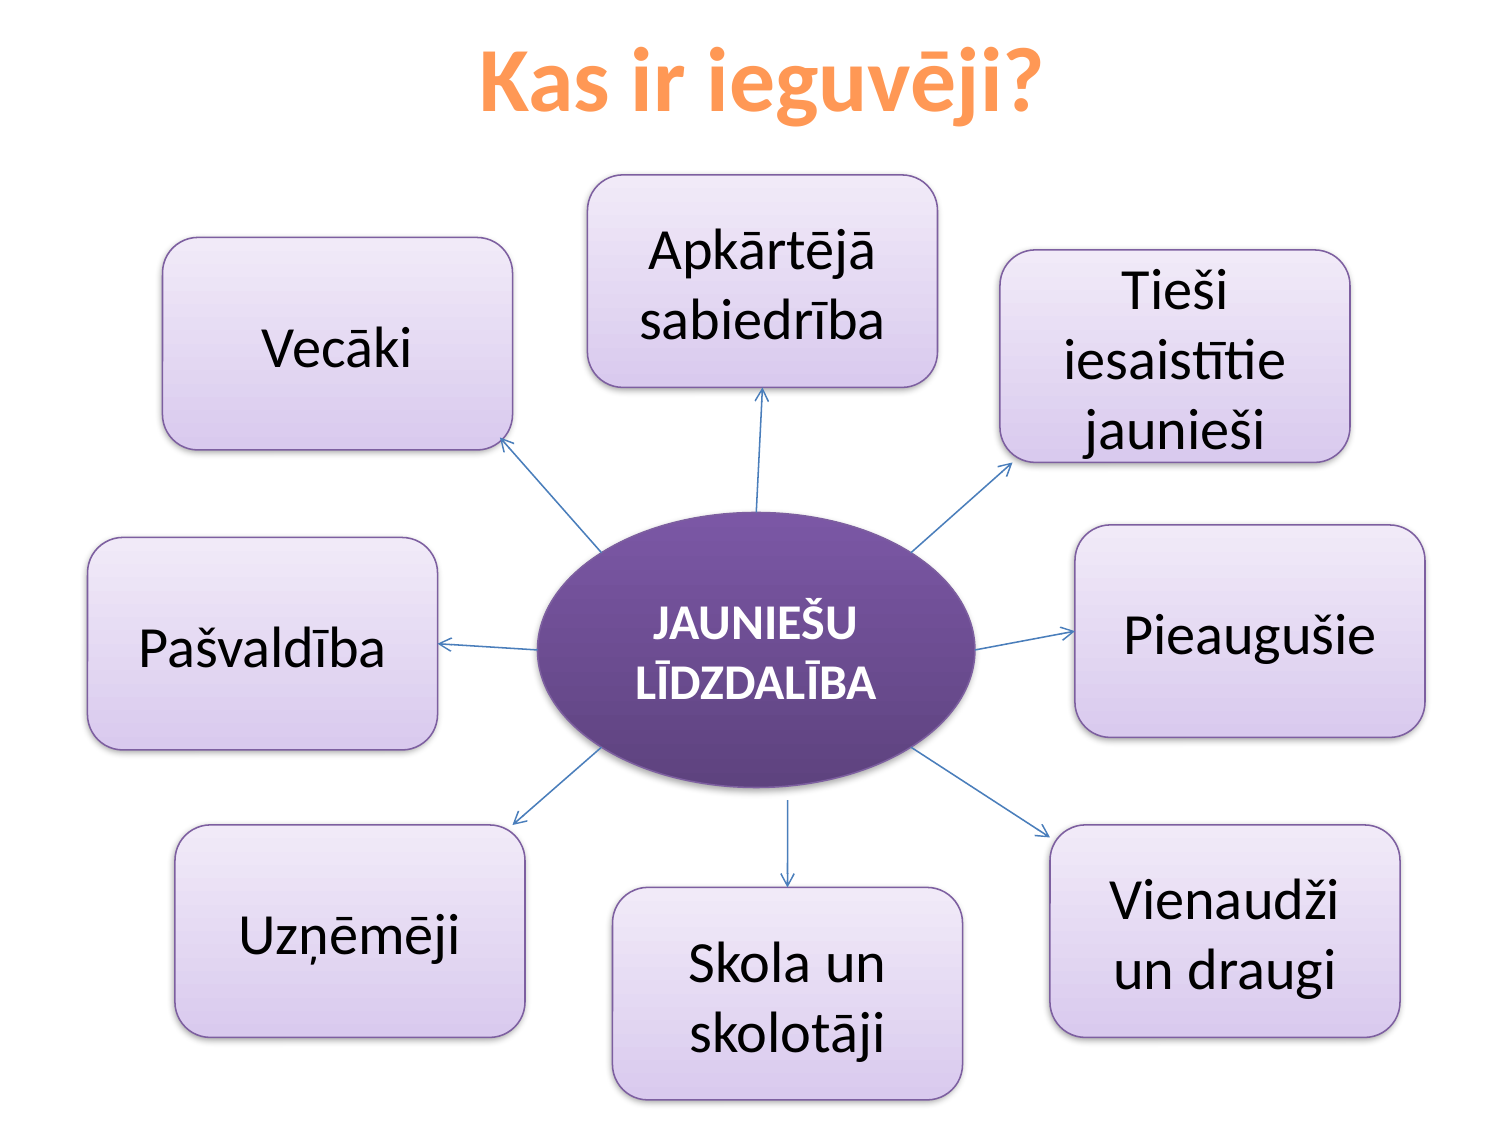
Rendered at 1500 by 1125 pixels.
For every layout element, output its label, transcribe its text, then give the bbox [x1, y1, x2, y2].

text_box Vecāki [161, 236, 514, 451]
title Kas ir ieguvēji? [87, 0, 1438, 150]
text_box Pieaugušie [1074, 524, 1426, 739]
text_box Vienaudži un draugi [1049, 824, 1401, 1039]
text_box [696, 446, 823, 454]
text_box Skola un skolotāji [611, 886, 964, 1101]
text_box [517, 741, 597, 831]
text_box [437, 643, 538, 651]
text_box Pašvaldība [86, 536, 439, 751]
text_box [974, 630, 1076, 651]
text_box Uzņēmēji [174, 824, 526, 1039]
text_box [492, 444, 609, 547]
text_box Apkārtējā sabiedrība [586, 174, 939, 389]
text_box Tieši iesaistītie jaunieši [999, 249, 1351, 464]
text_box JAUNIEŠU LĪDZDALĪBA [536, 511, 976, 789]
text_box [916, 456, 1008, 559]
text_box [935, 722, 1026, 863]
